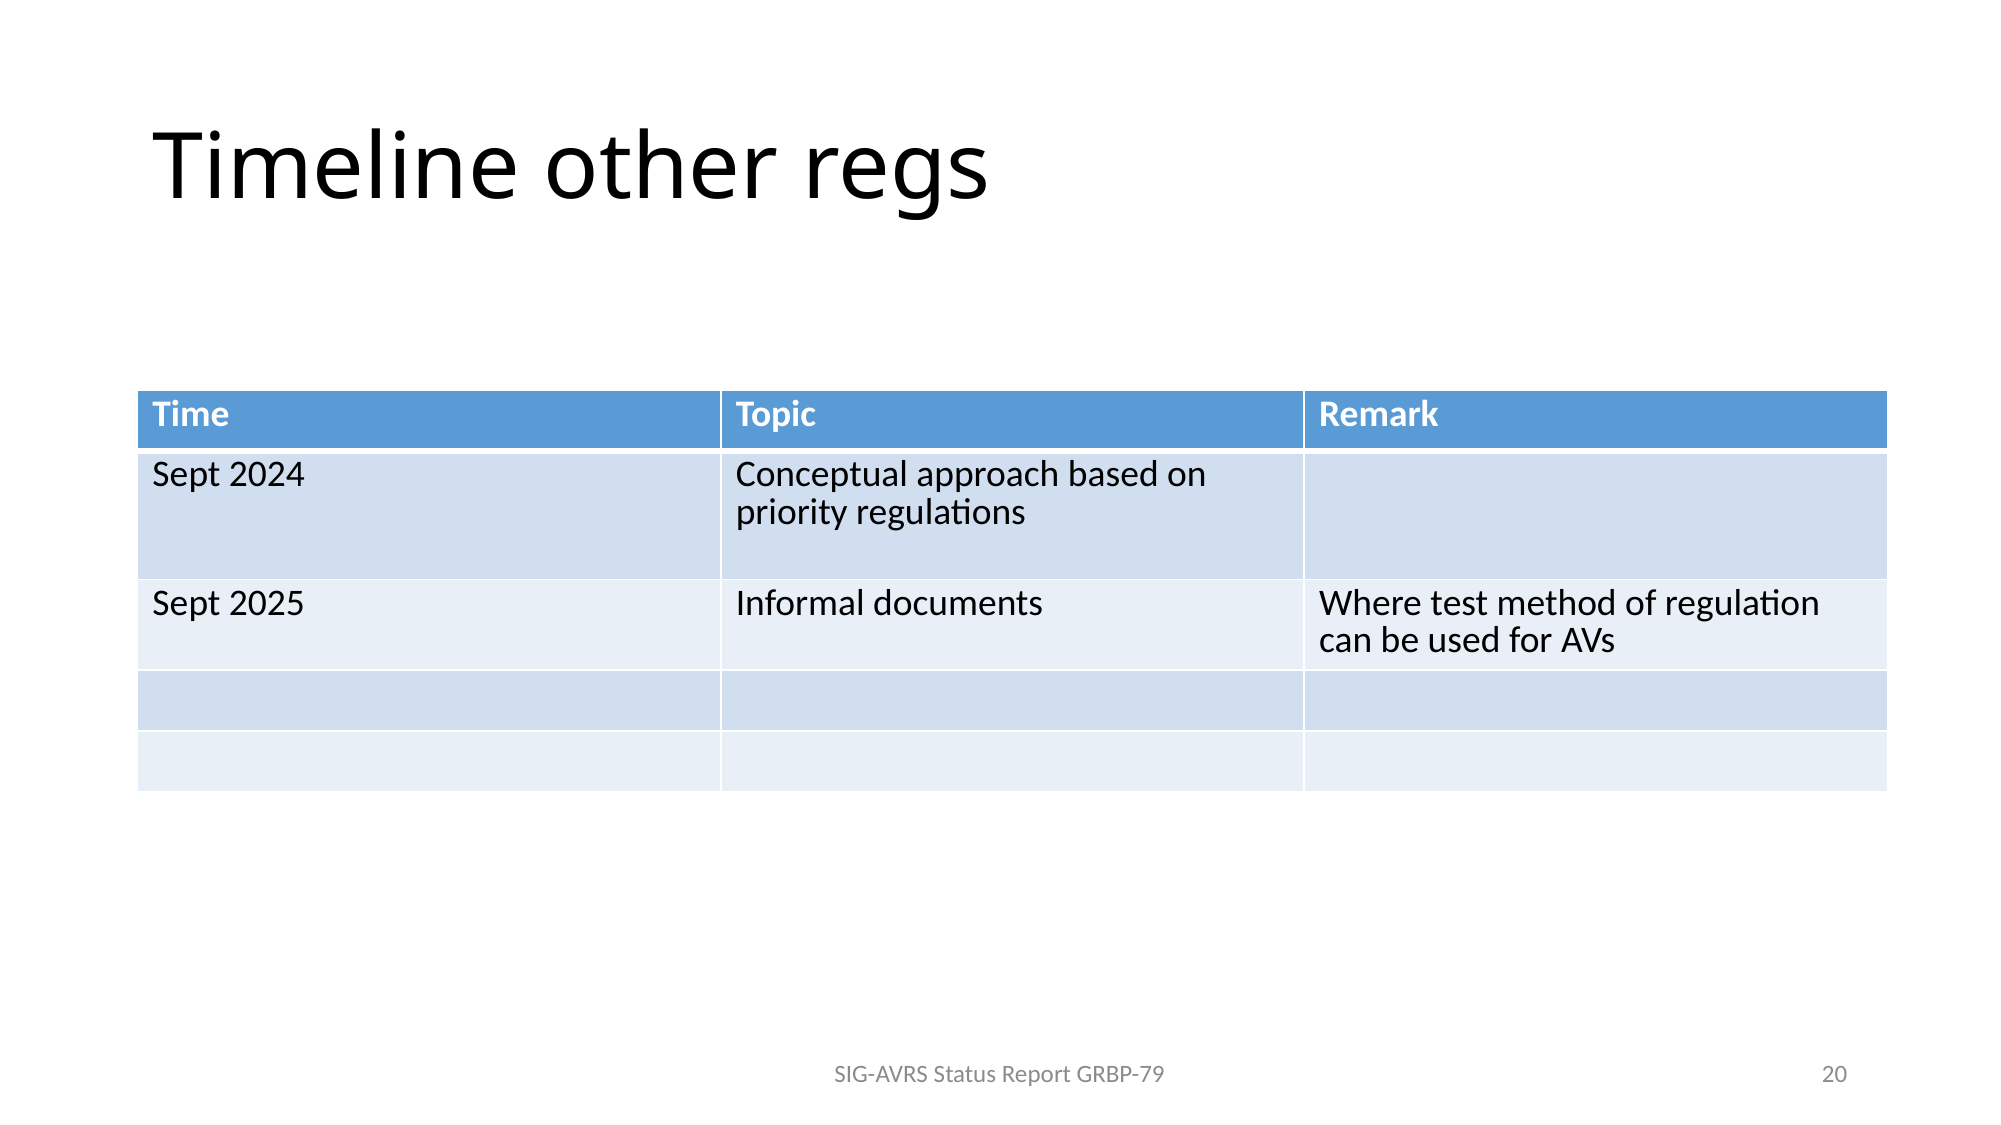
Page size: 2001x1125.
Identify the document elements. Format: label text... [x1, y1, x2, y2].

footer SIG-AVRS Status Report GRBP-79 [662, 1042, 1338, 1103]
table_cell [1305, 671, 1887, 730]
table_cell [138, 671, 720, 730]
title Timeline other regs [137, 59, 1863, 278]
table_cell Conceptual approach based on priority regulations [722, 454, 1303, 579]
table_cell [1305, 732, 1887, 791]
table_cell Sept 2025 [138, 580, 720, 669]
table_cell [722, 732, 1303, 791]
table_cell Where test method of regulation can be used for AVs [1305, 580, 1887, 669]
table_cell [138, 732, 720, 791]
table_cell Sept 2024 [138, 454, 720, 579]
table_cell [722, 671, 1303, 730]
table_cell [1305, 454, 1887, 579]
slide_number 20 [1412, 1042, 1863, 1103]
table_header Topic [722, 391, 1303, 448]
table_header Remark [1305, 391, 1887, 448]
table_header Time [138, 391, 720, 448]
table_cell Informal documents [722, 580, 1303, 669]
